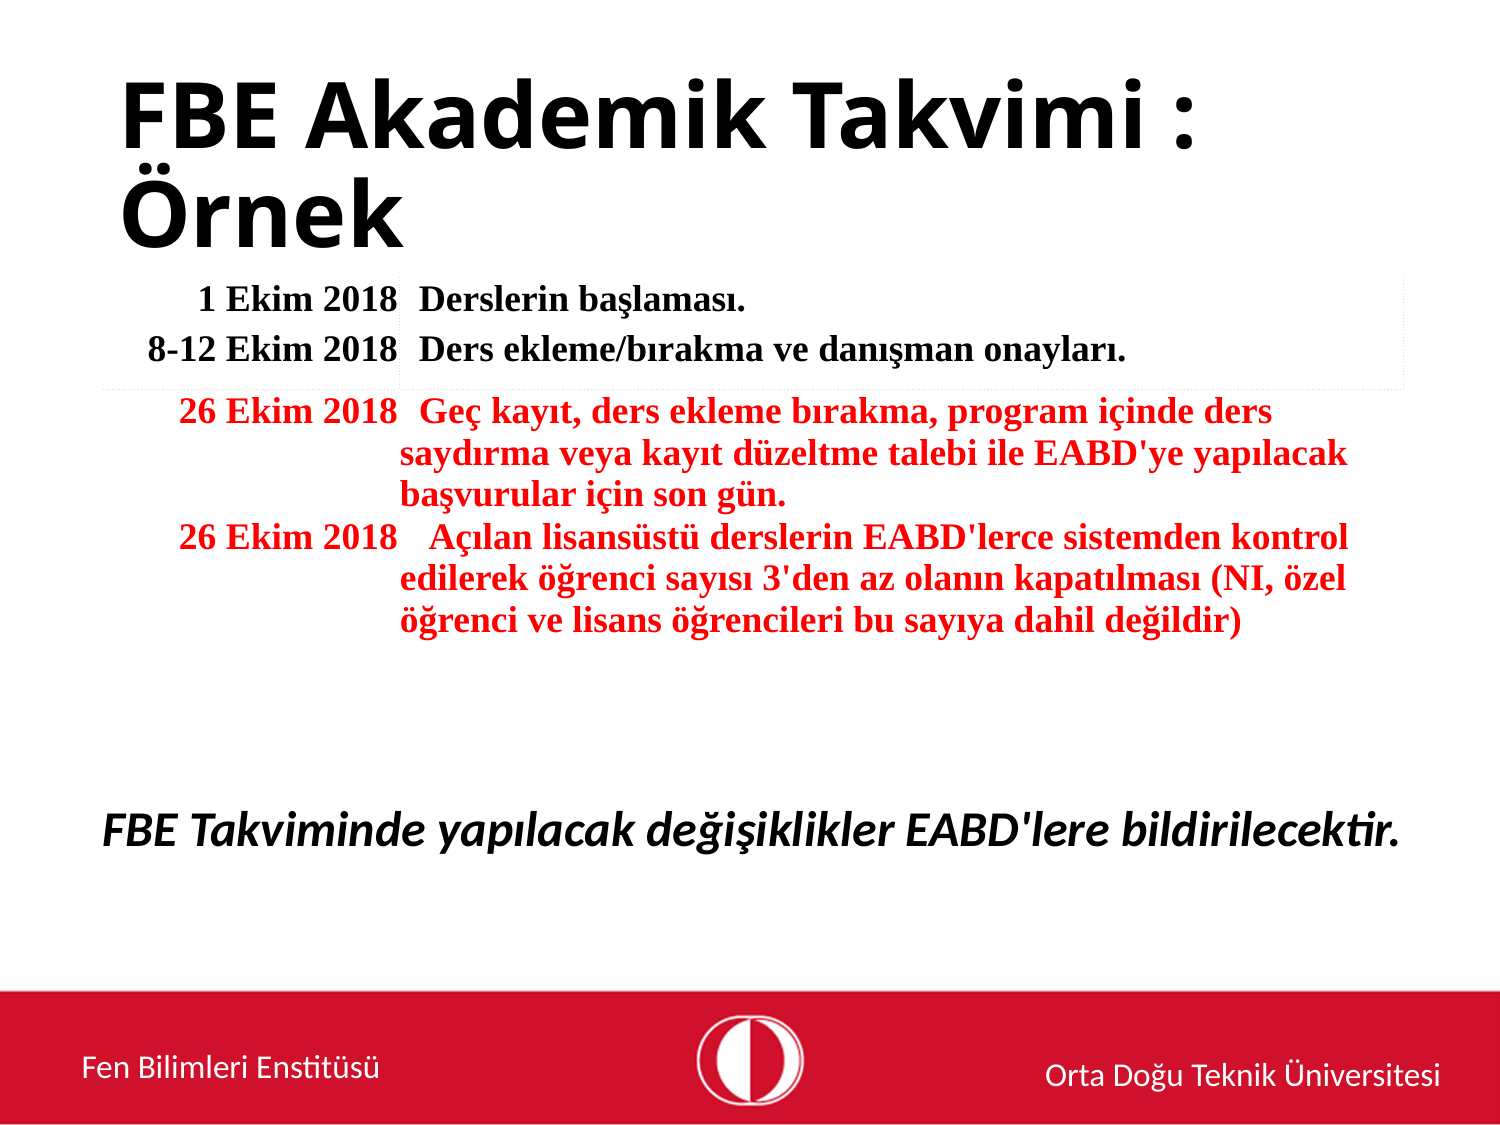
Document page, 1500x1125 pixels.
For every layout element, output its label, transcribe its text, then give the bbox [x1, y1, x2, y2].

slide_number Orta Doğu Teknik Üniversitesi [1030, 1042, 1475, 1103]
title FBE Akademik Takvimi : Örnek [103, 59, 1397, 277]
table_cell Geç kayıt, ders ekleme bırakma, program içinde ders saydırma veya kayıt düzeltme talebi ile EABD'ye yapılacak başvurular için son gün. [399, 389, 1403, 515]
text_box FBE Takviminde yapılacak değişiklikler EABD'lere bildirilecektir. [87, 789, 1475, 865]
table_header Derslerin başlaması. [399, 277, 1403, 327]
table_cell 26 Ekim 2018 [103, 389, 399, 515]
table_cell 26 Ekim 2018 [103, 515, 399, 685]
table_header 1 Ekim 2018 [103, 277, 399, 327]
table_cell 8-12 Ekim 2018 [103, 327, 399, 389]
table_cell Ders ekleme/bırakma ve danışman onayları. [399, 327, 1403, 389]
picture [0, 0, 1500, 1125]
table_cell Açılan lisansüstü derslerin EABD'lerce sistemden kontrol edilerek öğrenci sayısı 3'den az olanın kapatılması (NI, özel öğrenci ve lisans öğrencileri bu sayıya dahil değildir) [399, 515, 1403, 685]
slide_number Fen Bilimleri Enstitüsü [66, 1035, 405, 1096]
